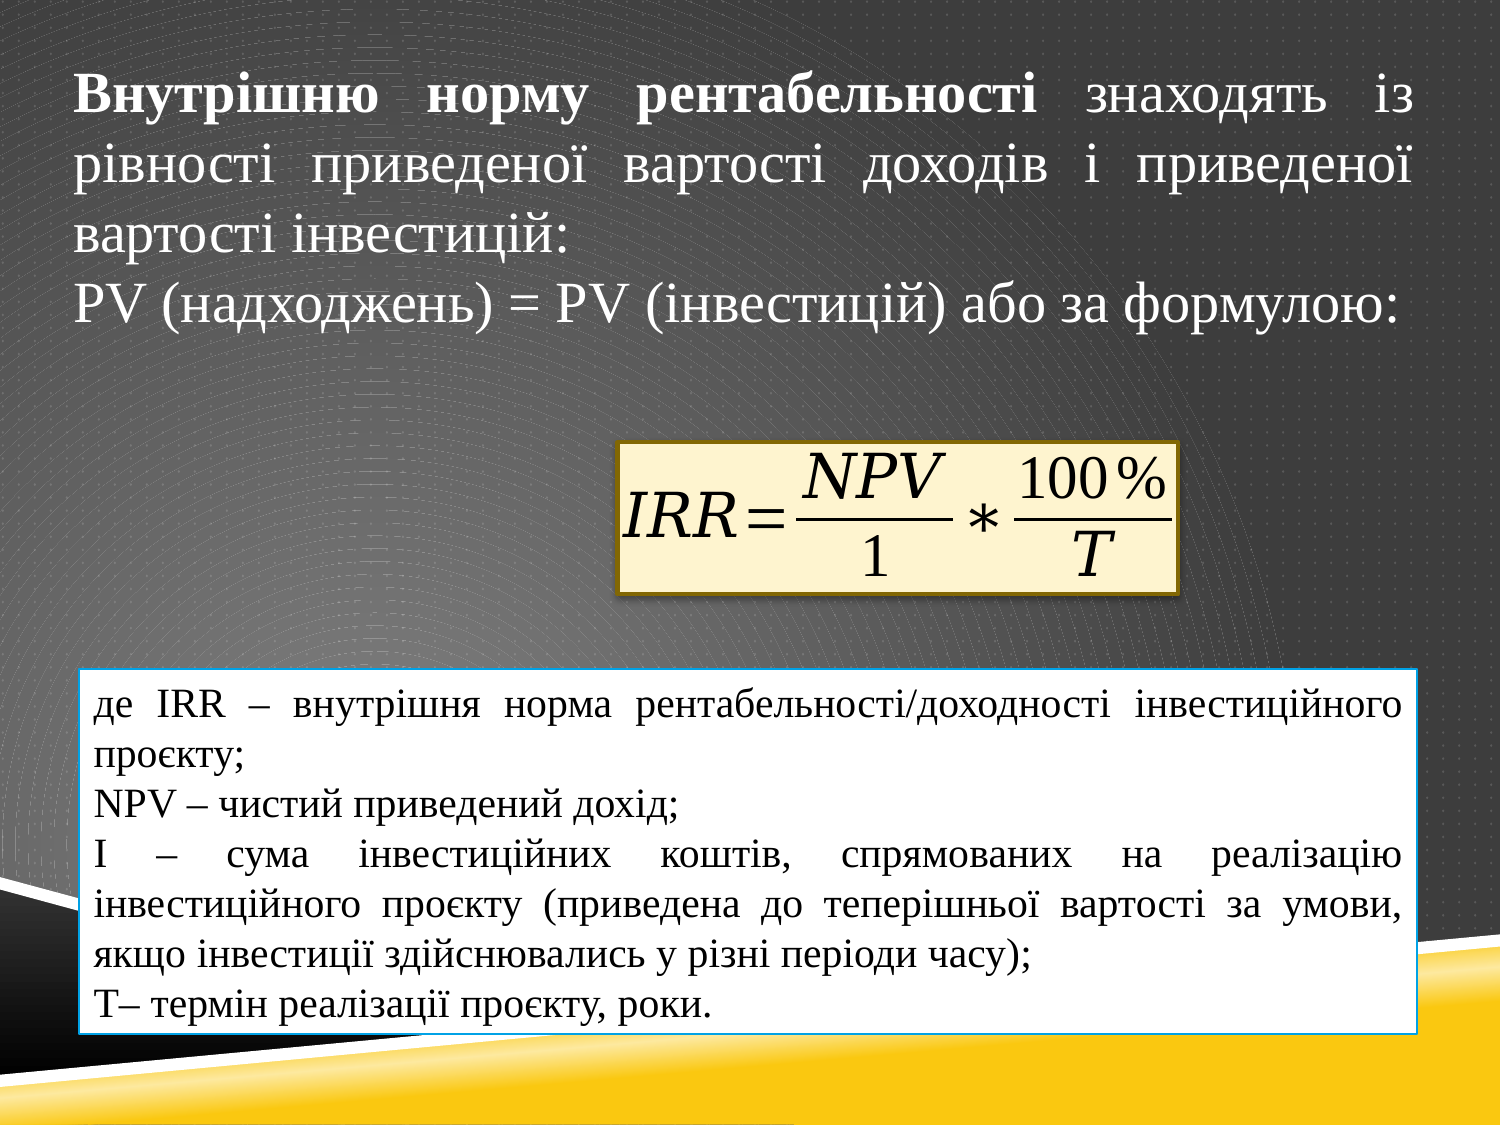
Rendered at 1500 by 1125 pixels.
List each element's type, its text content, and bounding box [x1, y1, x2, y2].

text_box Внутрішню норму рентабельності знаходять із рівності приведеної вартості доходів і приведеної вартості інвестицій: PV (надходжень) = РV (інвестицій) або за формулою: [58, 46, 1429, 342]
text_box де IRR – внутрішня норма рентабельності/доходності інвестиційного проєкту; NPV – чистий приведений дохід; I – сума інвестиційних коштів, спрямованих на реалізацію інвестиційного проєкту (приведена до теперішньої вартості за умови, якщо інвестиції здійснювались у різні періоди часу); T– термін реалізації проєкту, роки. [78, 668, 1418, 1035]
